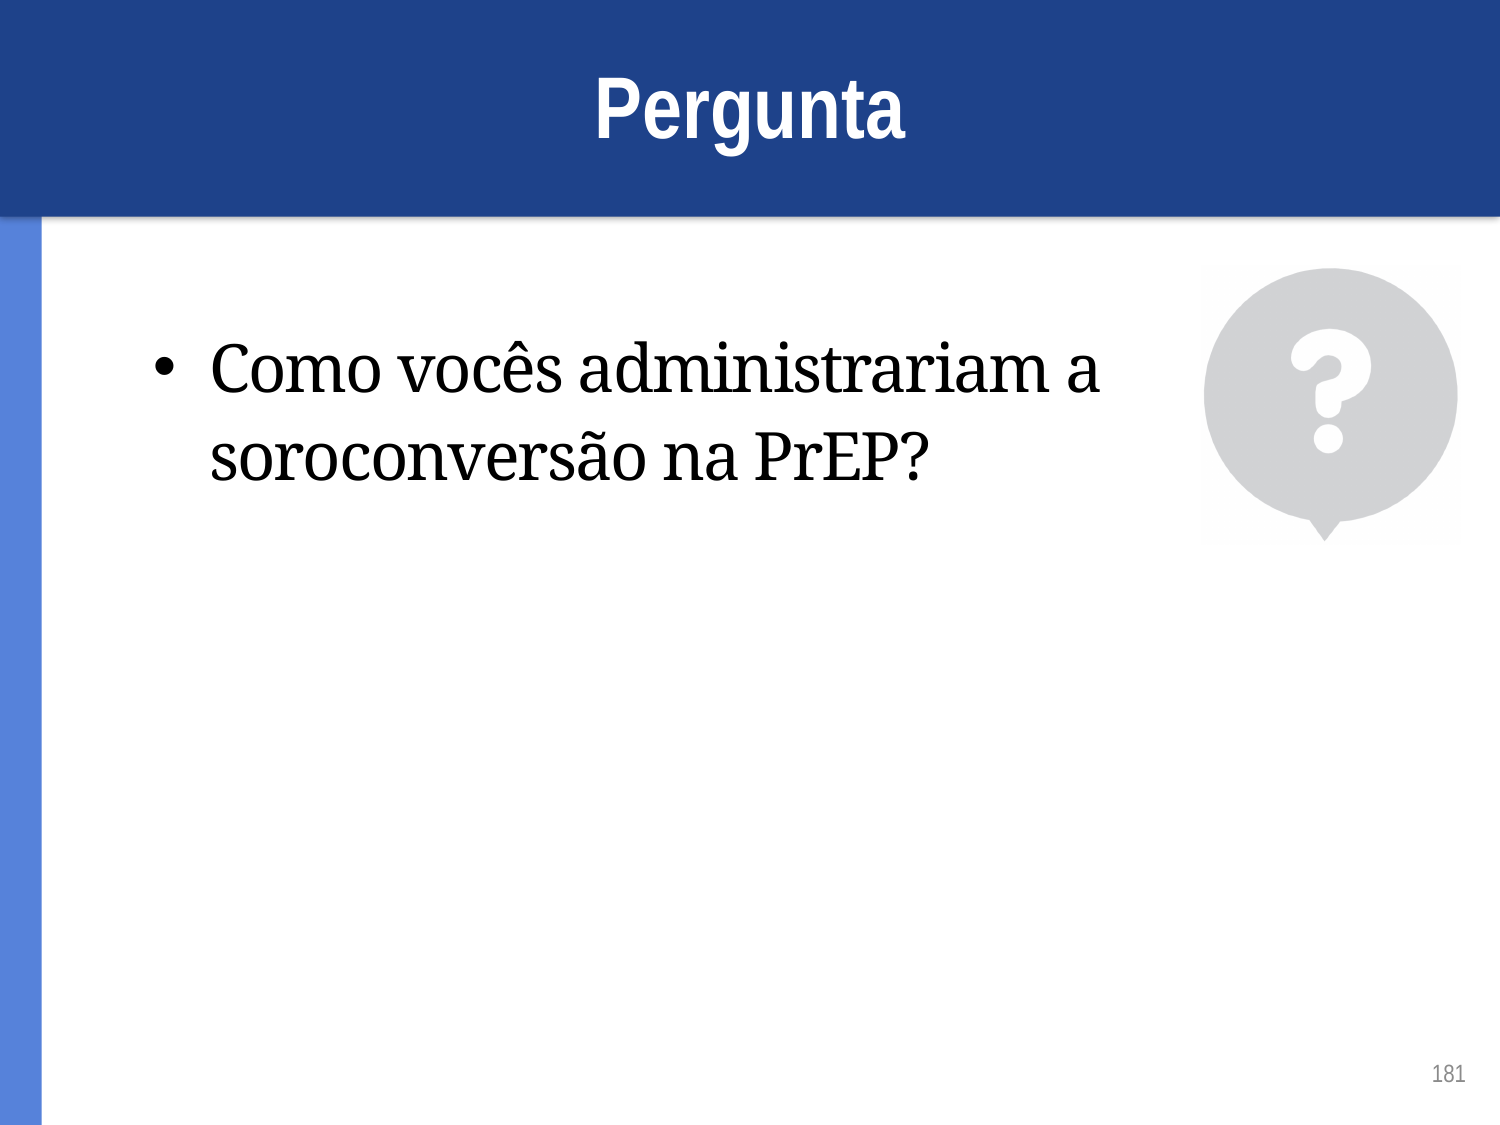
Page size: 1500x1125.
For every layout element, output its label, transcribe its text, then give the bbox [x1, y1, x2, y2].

list Como vocês administrariam a soroconversão na PrEP? [137, 310, 1204, 922]
text_box 181 [1131, 1042, 1482, 1103]
title Pergunta [75, 32, 1425, 174]
picture [1200, 265, 1461, 546]
